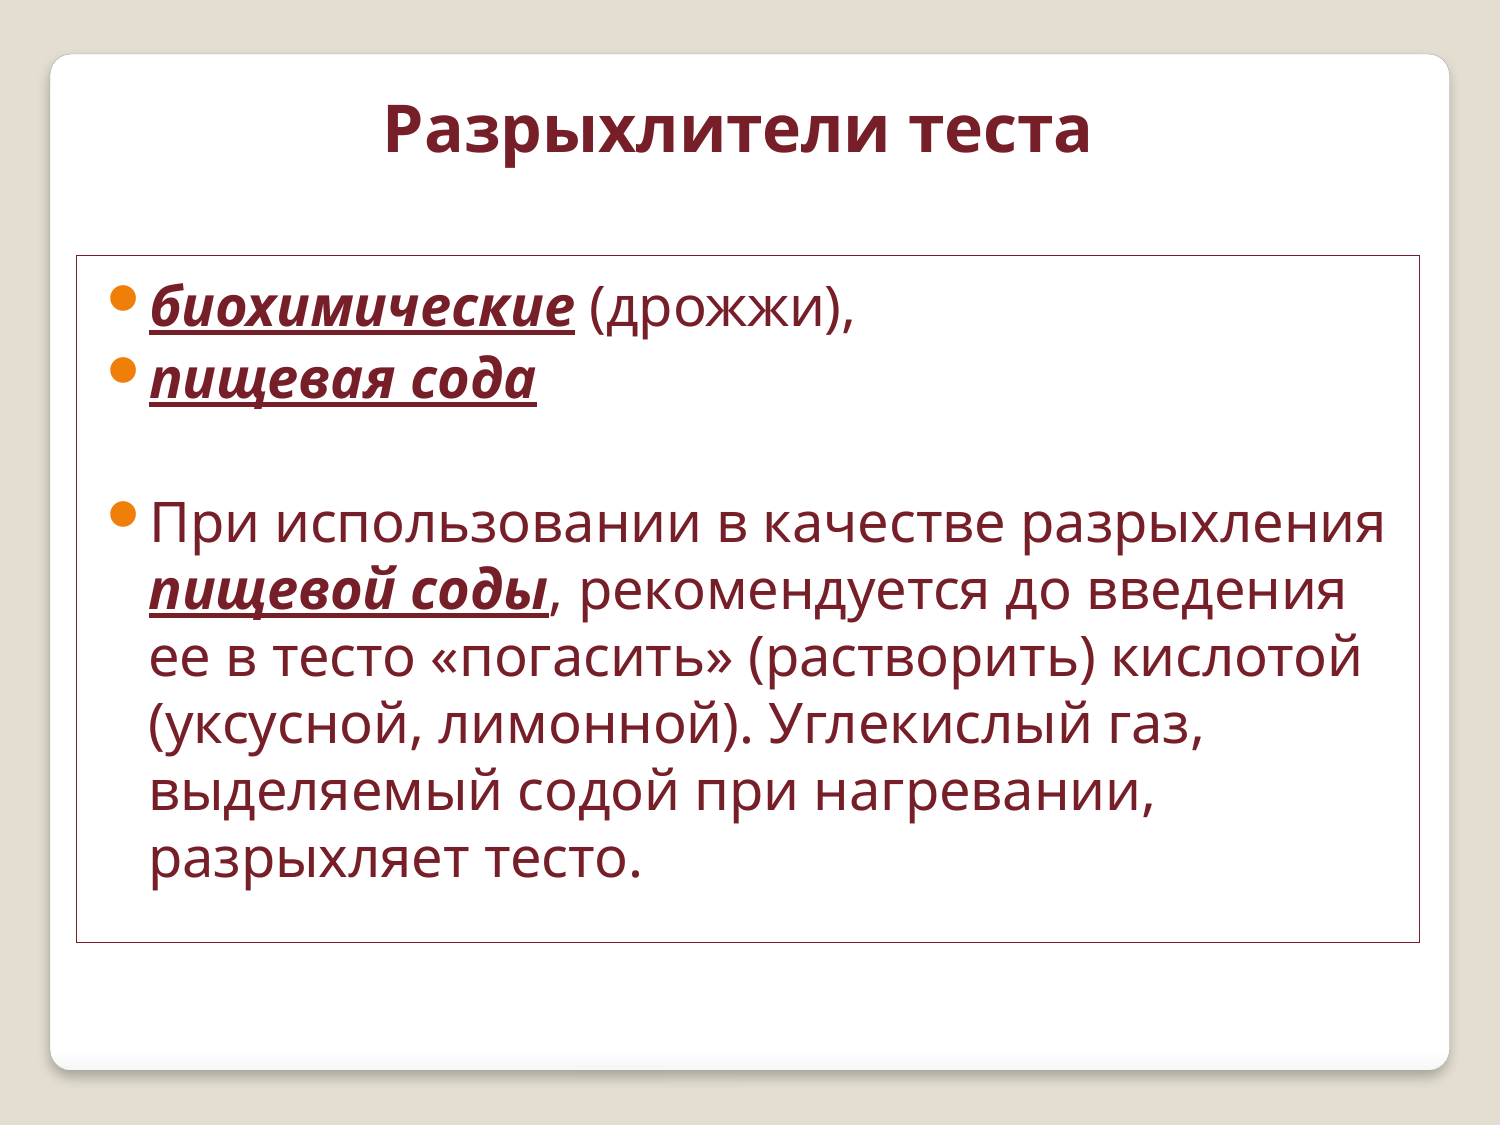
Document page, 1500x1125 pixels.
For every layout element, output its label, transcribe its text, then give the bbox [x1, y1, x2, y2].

list биохимические (дрожжи), пищевая сода При использовании в качестве разрыхления пищевой соды, рекомендуется до введения ее в тесто «погасить» (растворить) кислотой (уксусной, лимонной). Углекислый газ, выделяемый содой при нагревании, разрыхляет тесто. [76, 255, 1420, 943]
title Разрыхлители теста [123, 78, 1353, 173]
